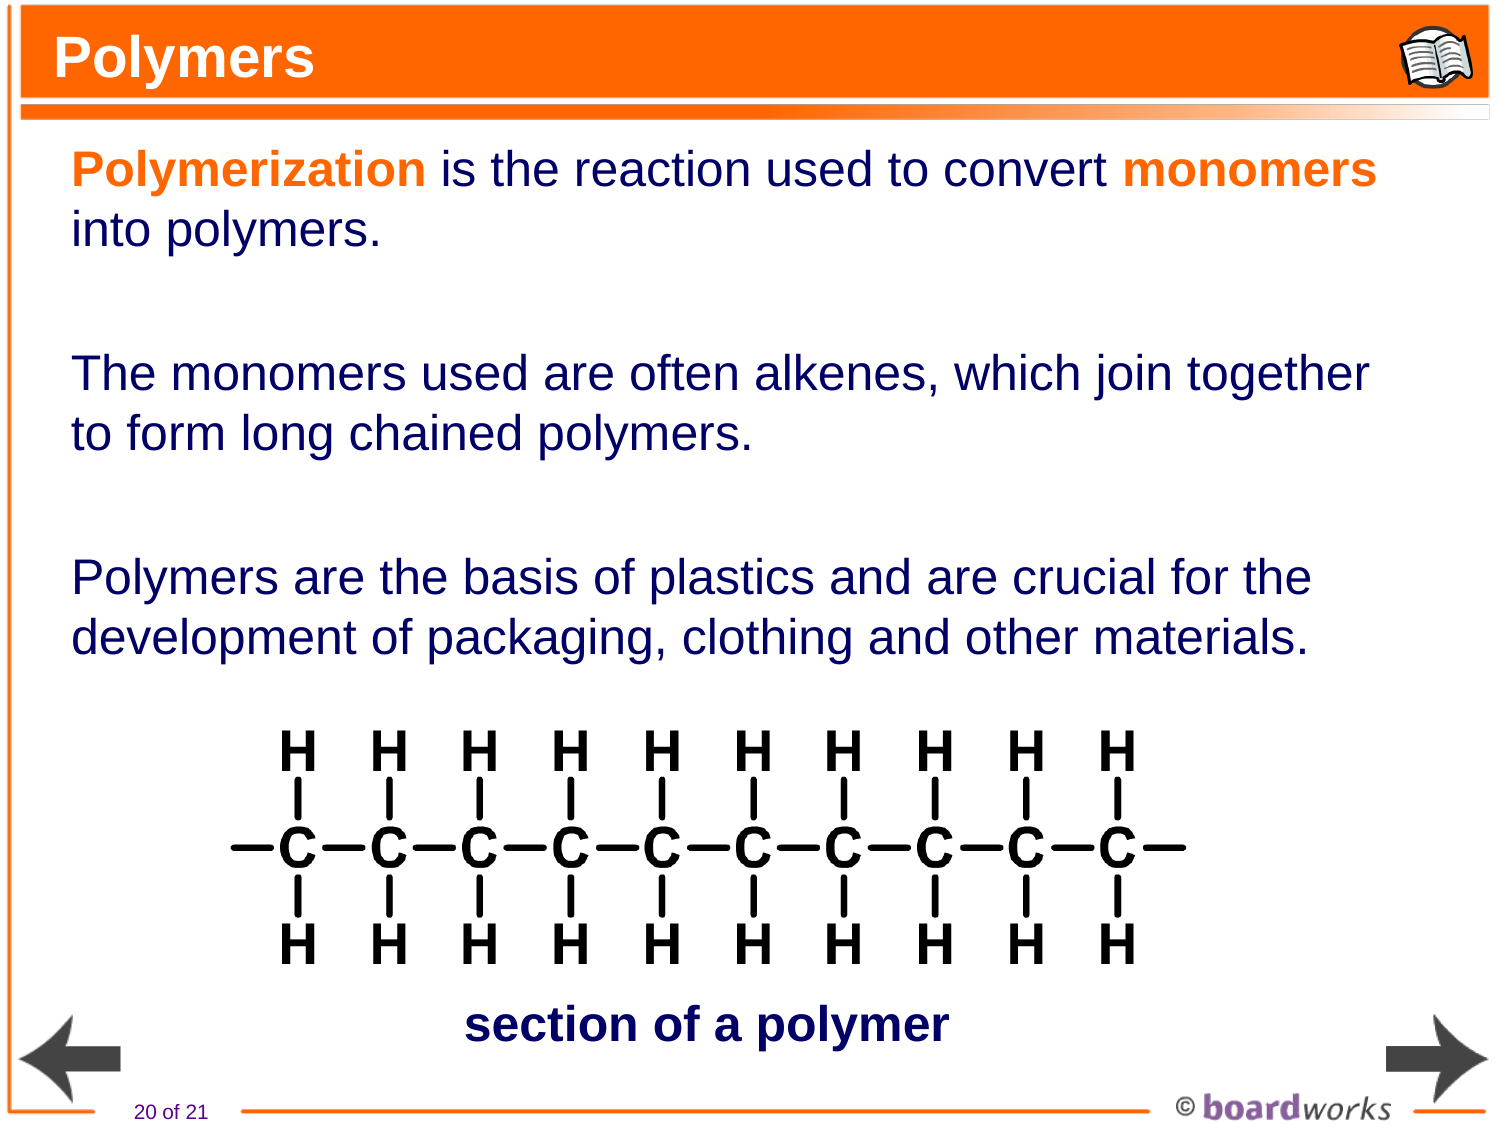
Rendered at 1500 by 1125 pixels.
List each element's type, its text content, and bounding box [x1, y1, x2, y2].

title Polymers [38, 8, 1308, 100]
text_box Polymerization is the reaction used to convert monomers into polymers. [56, 128, 1400, 264]
picture [0, 0, 1500, 1125]
text_box The monomers used are often alkenes, which join together to form long chained polymers. [56, 333, 1400, 468]
text_box Polymers are the basis of plastics and are crucial for the development of packaging, clothing and other materials. [56, 537, 1360, 672]
text_box section of a polymer [438, 983, 976, 1059]
